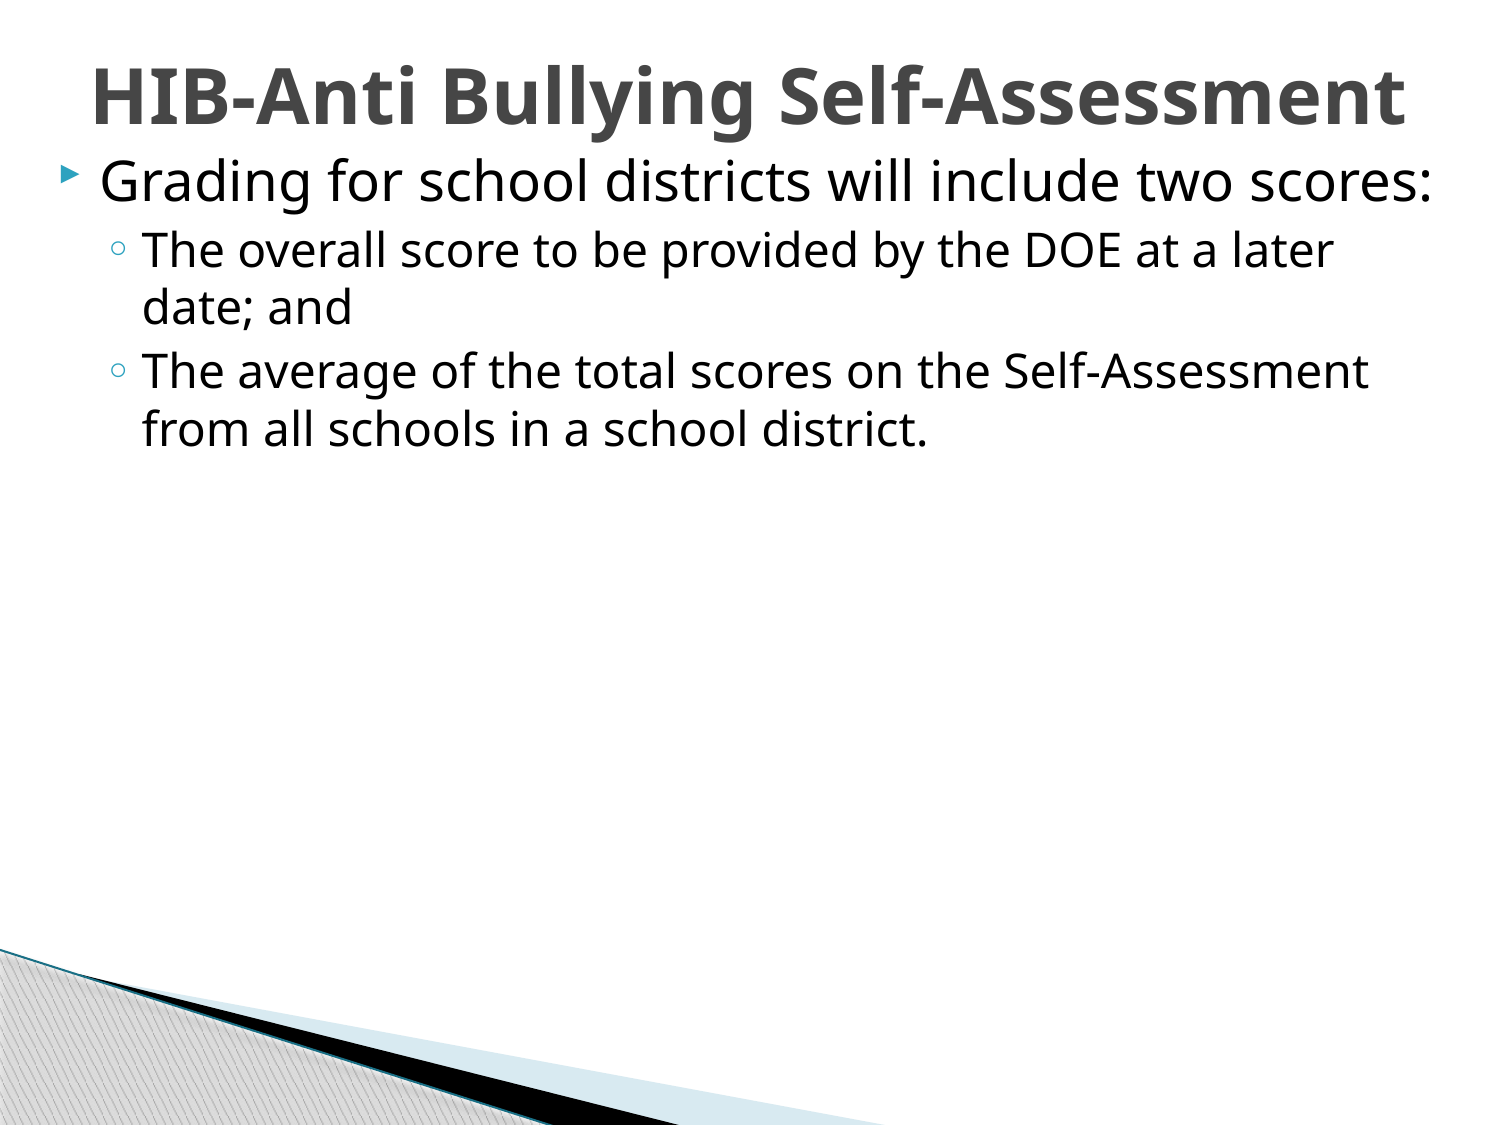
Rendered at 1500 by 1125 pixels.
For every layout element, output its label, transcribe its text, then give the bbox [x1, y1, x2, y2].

list Grading for school districts will include two scores: The overall score to be provided by the DOE at a later date; and The average of the total scores on the Self-Assessment from all schools in a school district. [24, 137, 1450, 1088]
title HIB-Anti Bullying Self-Assessment [75, 0, 1425, 137]
